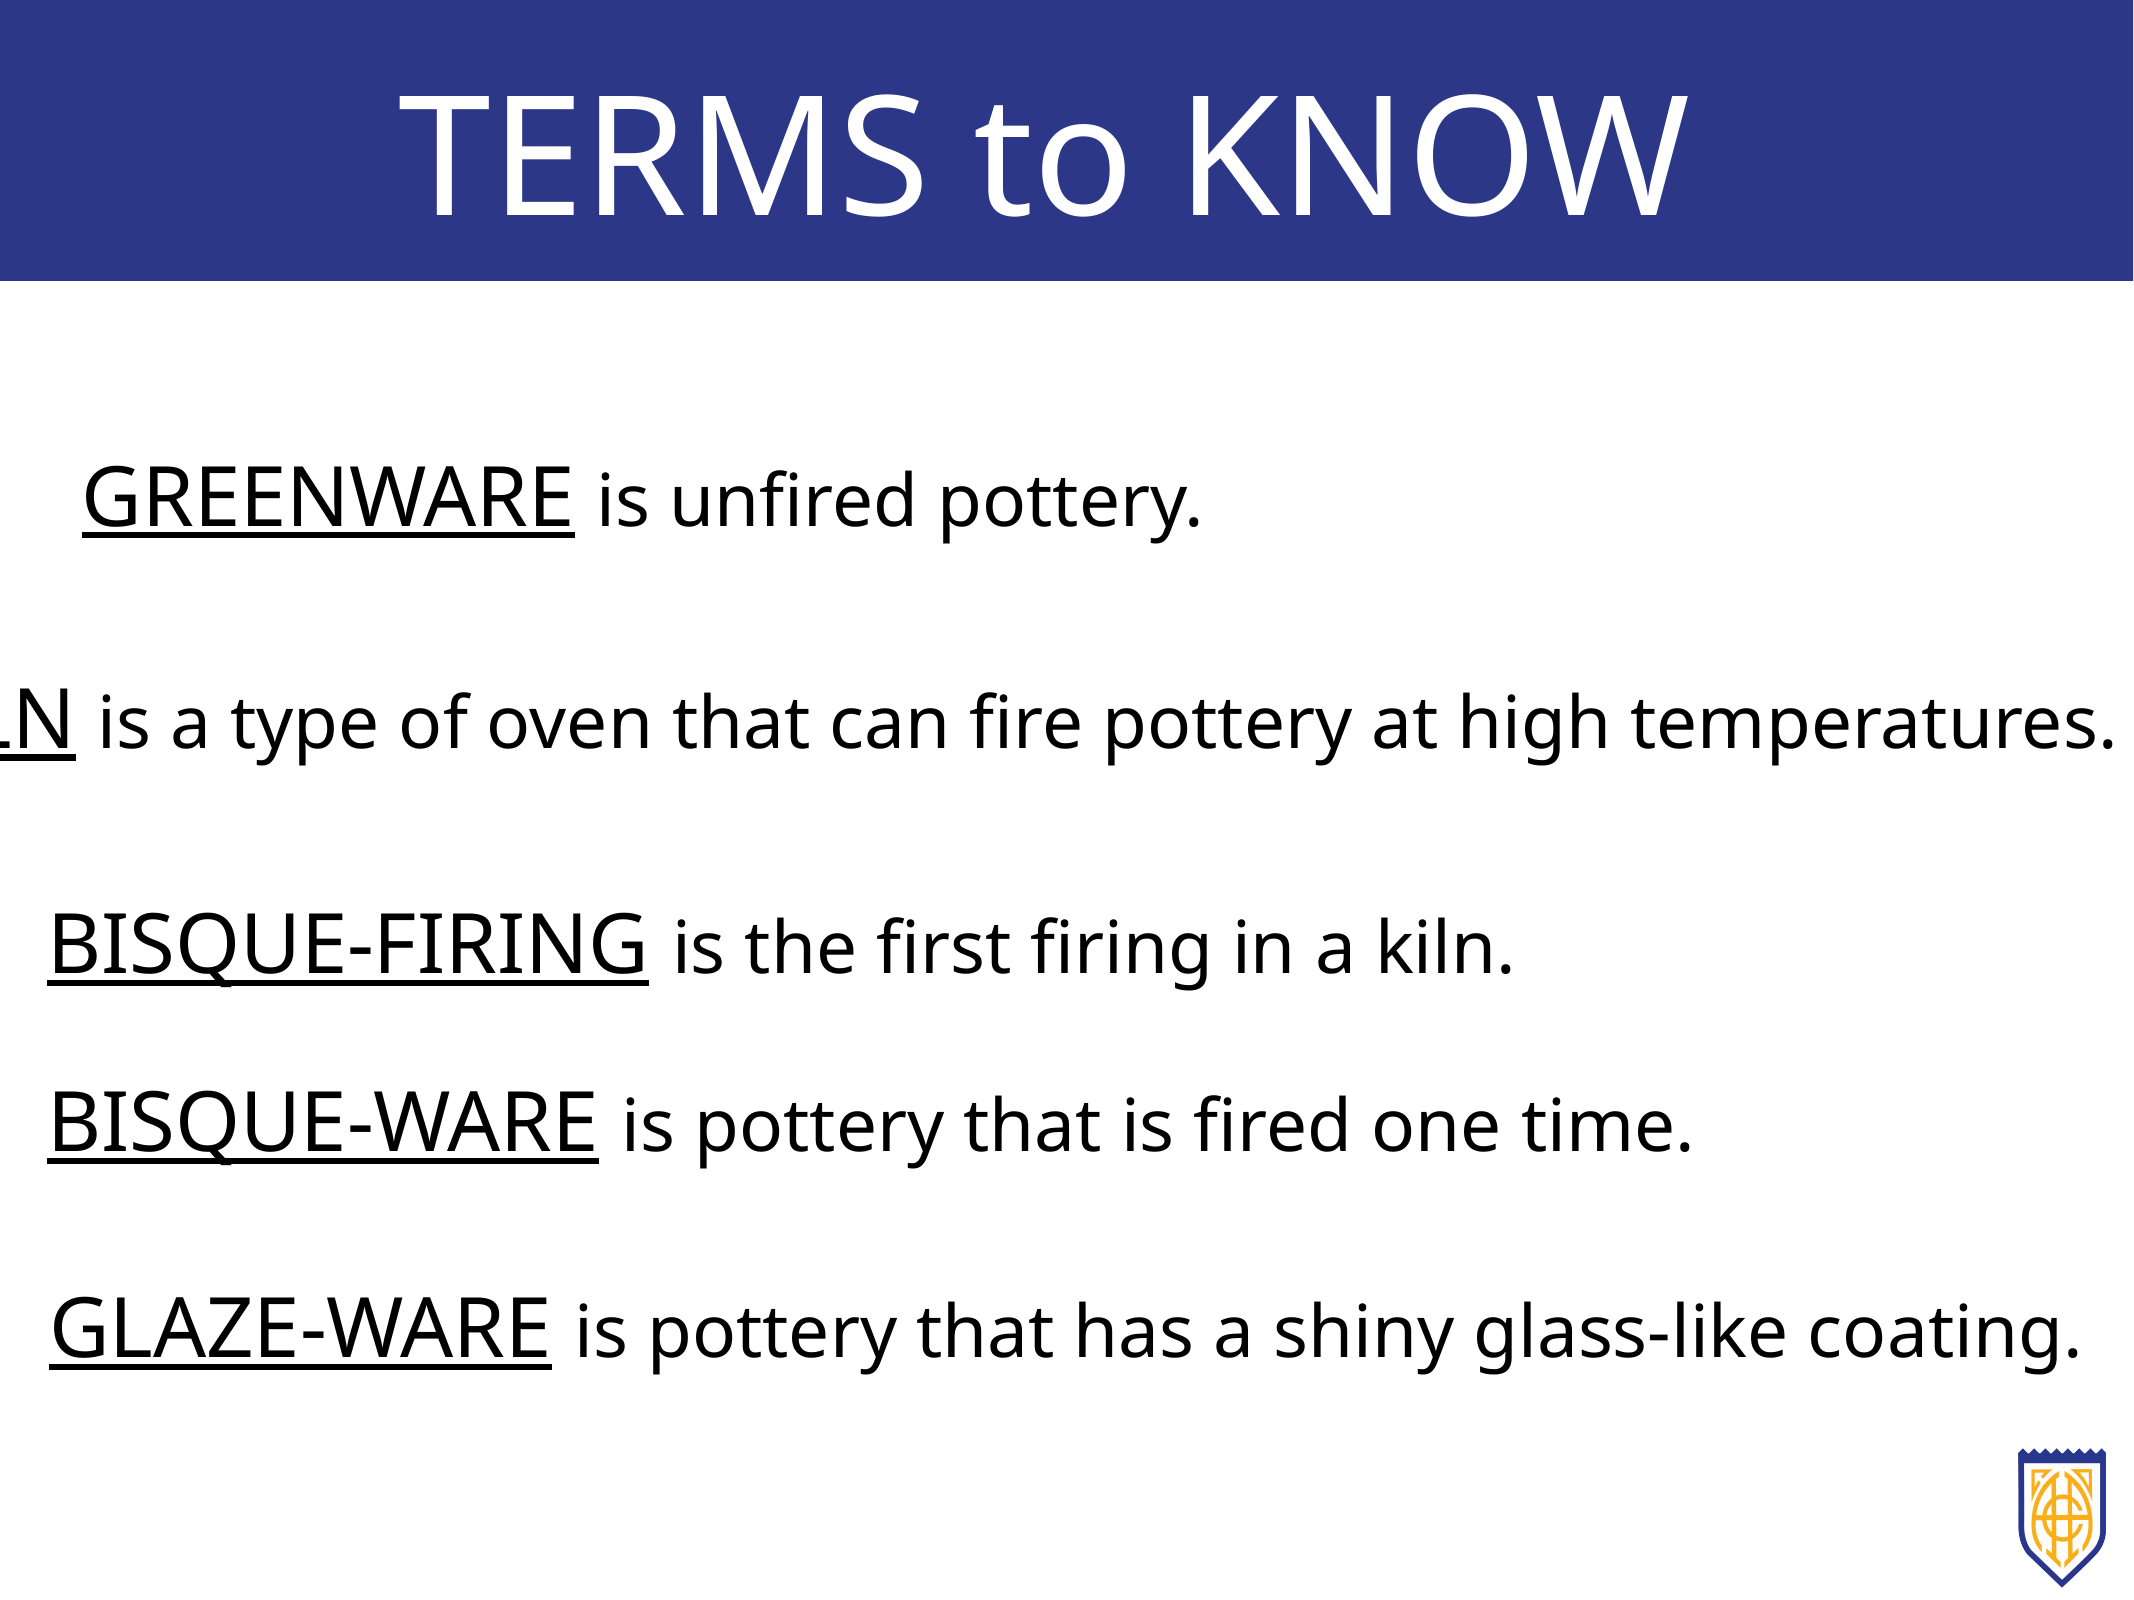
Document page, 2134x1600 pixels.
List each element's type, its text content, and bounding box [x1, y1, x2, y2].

text_box TERMS to KNOW [208, 18, 1925, 280]
text_box GREENWARE is unfired pottery. [73, 392, 1214, 551]
text_box A KILN is a type of oven that can fire pottery at high temperatures. [0, 614, 2128, 774]
text_box BISQUE-FIRING is the first firing in a kiln. [39, 836, 1525, 1000]
text_box GLAZE-WARE is pottery that has a shiny glass-like coating. [40, 1226, 2093, 1383]
text_box BISQUE-WARE is pottery that is fired one time. [39, 1015, 1705, 1178]
text_box [0, 0, 2134, 281]
picture [2017, 1448, 2106, 1588]
